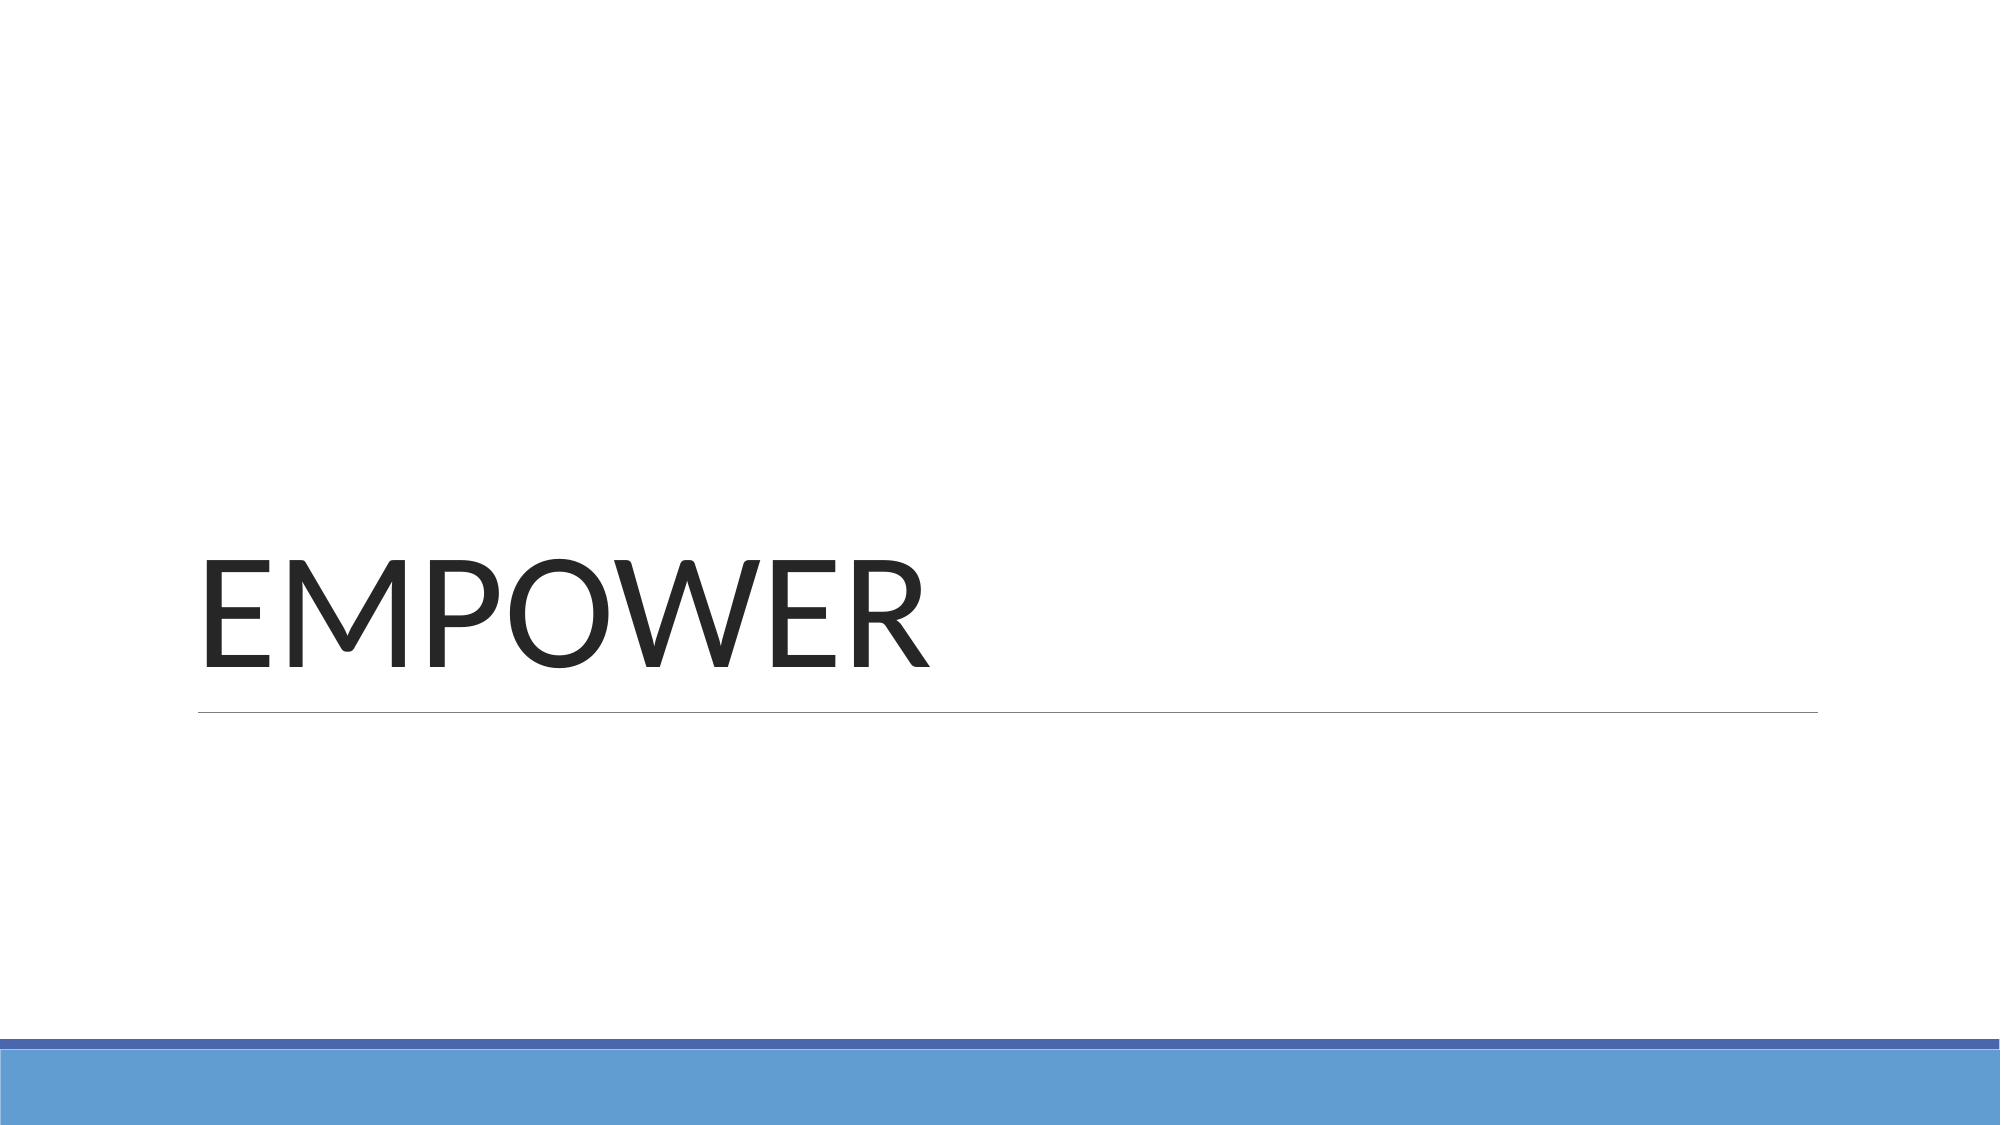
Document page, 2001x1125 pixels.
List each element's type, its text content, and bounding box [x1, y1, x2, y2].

title EMPOWER [180, 124, 1830, 710]
